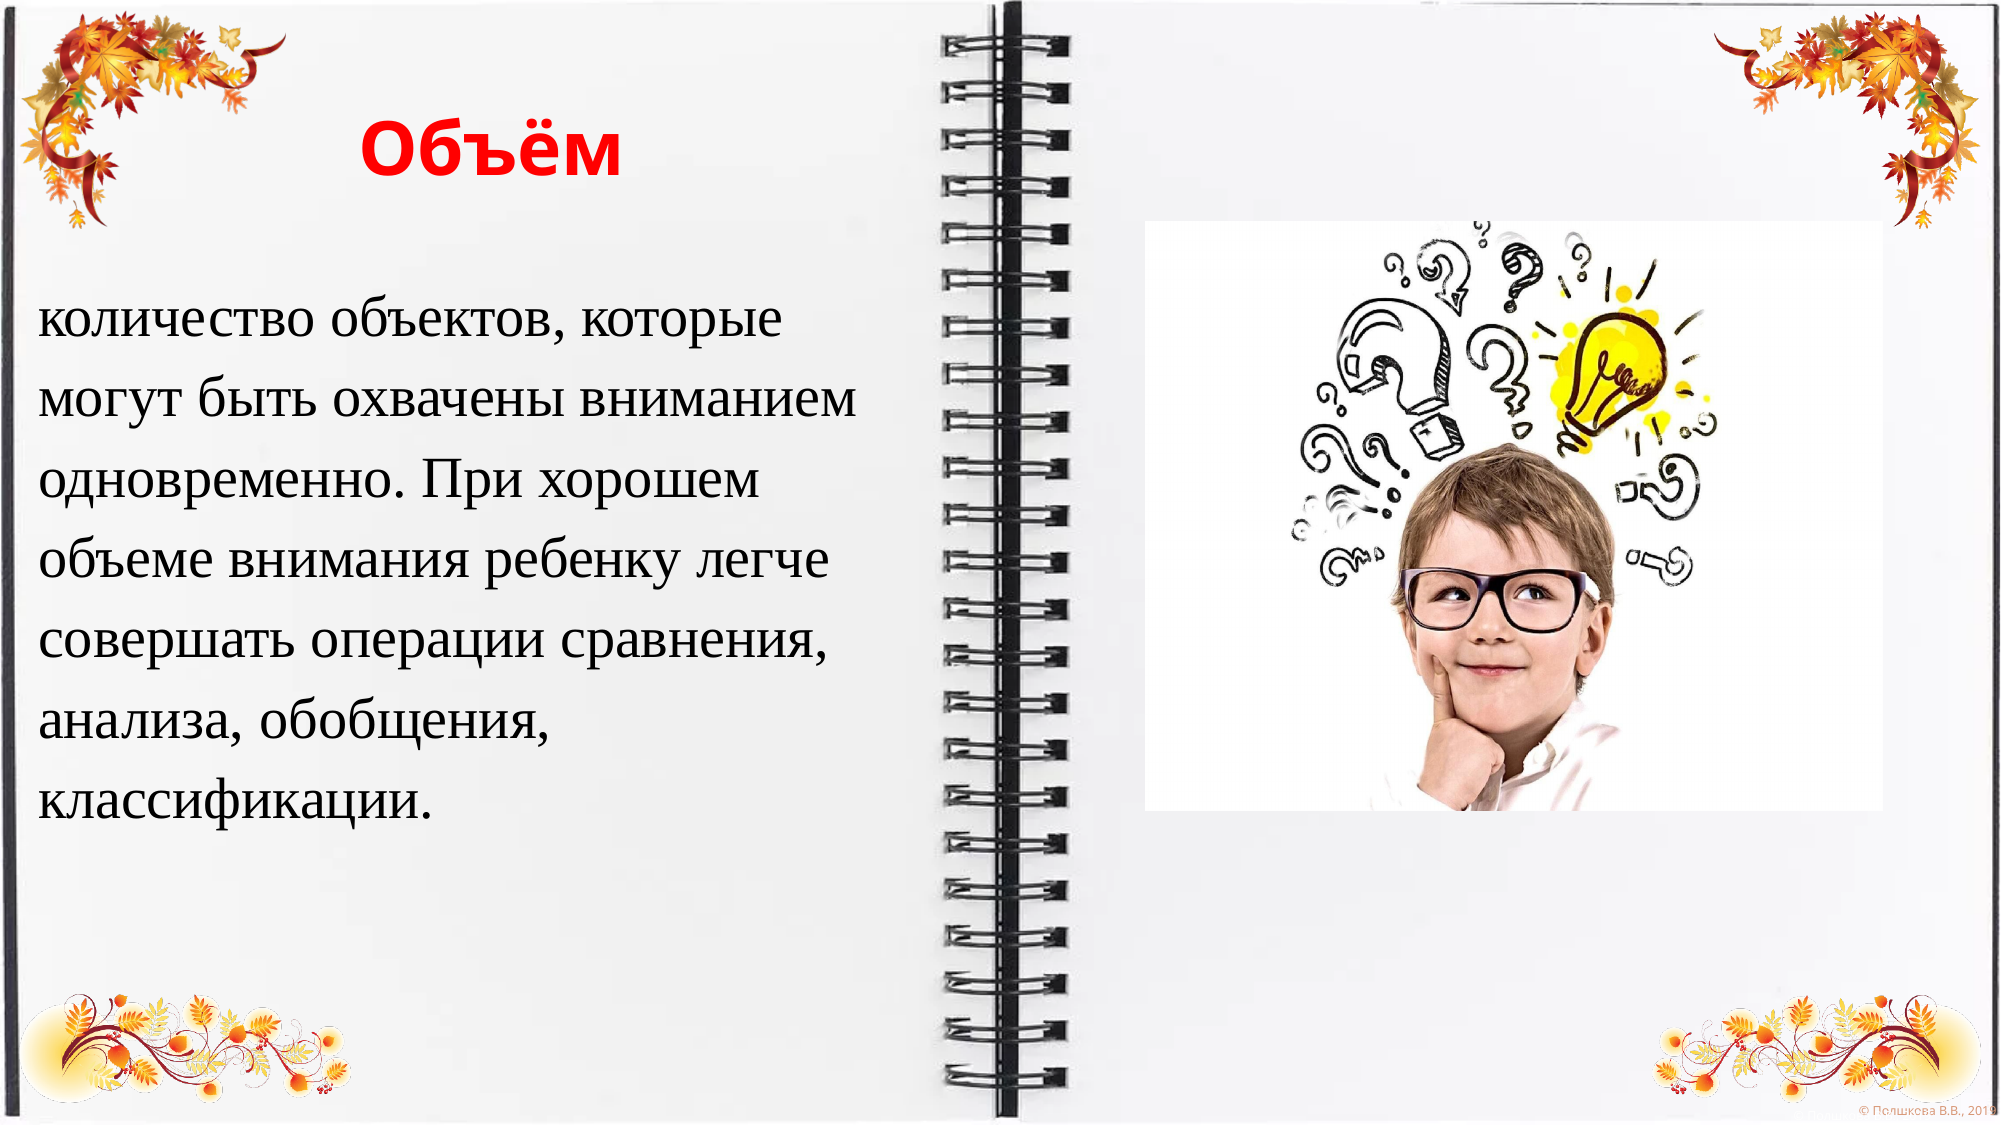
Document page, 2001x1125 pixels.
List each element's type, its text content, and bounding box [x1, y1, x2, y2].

picture [0, 0, 2001, 1125]
title Объём [113, 42, 871, 260]
text_box количество объектов, которые могут быть охвачены вниманием одновременно. При хорошем объеме внимания ребенку легче совершать операции сравнения, анализа, обобщения, классификации. [23, 260, 903, 838]
